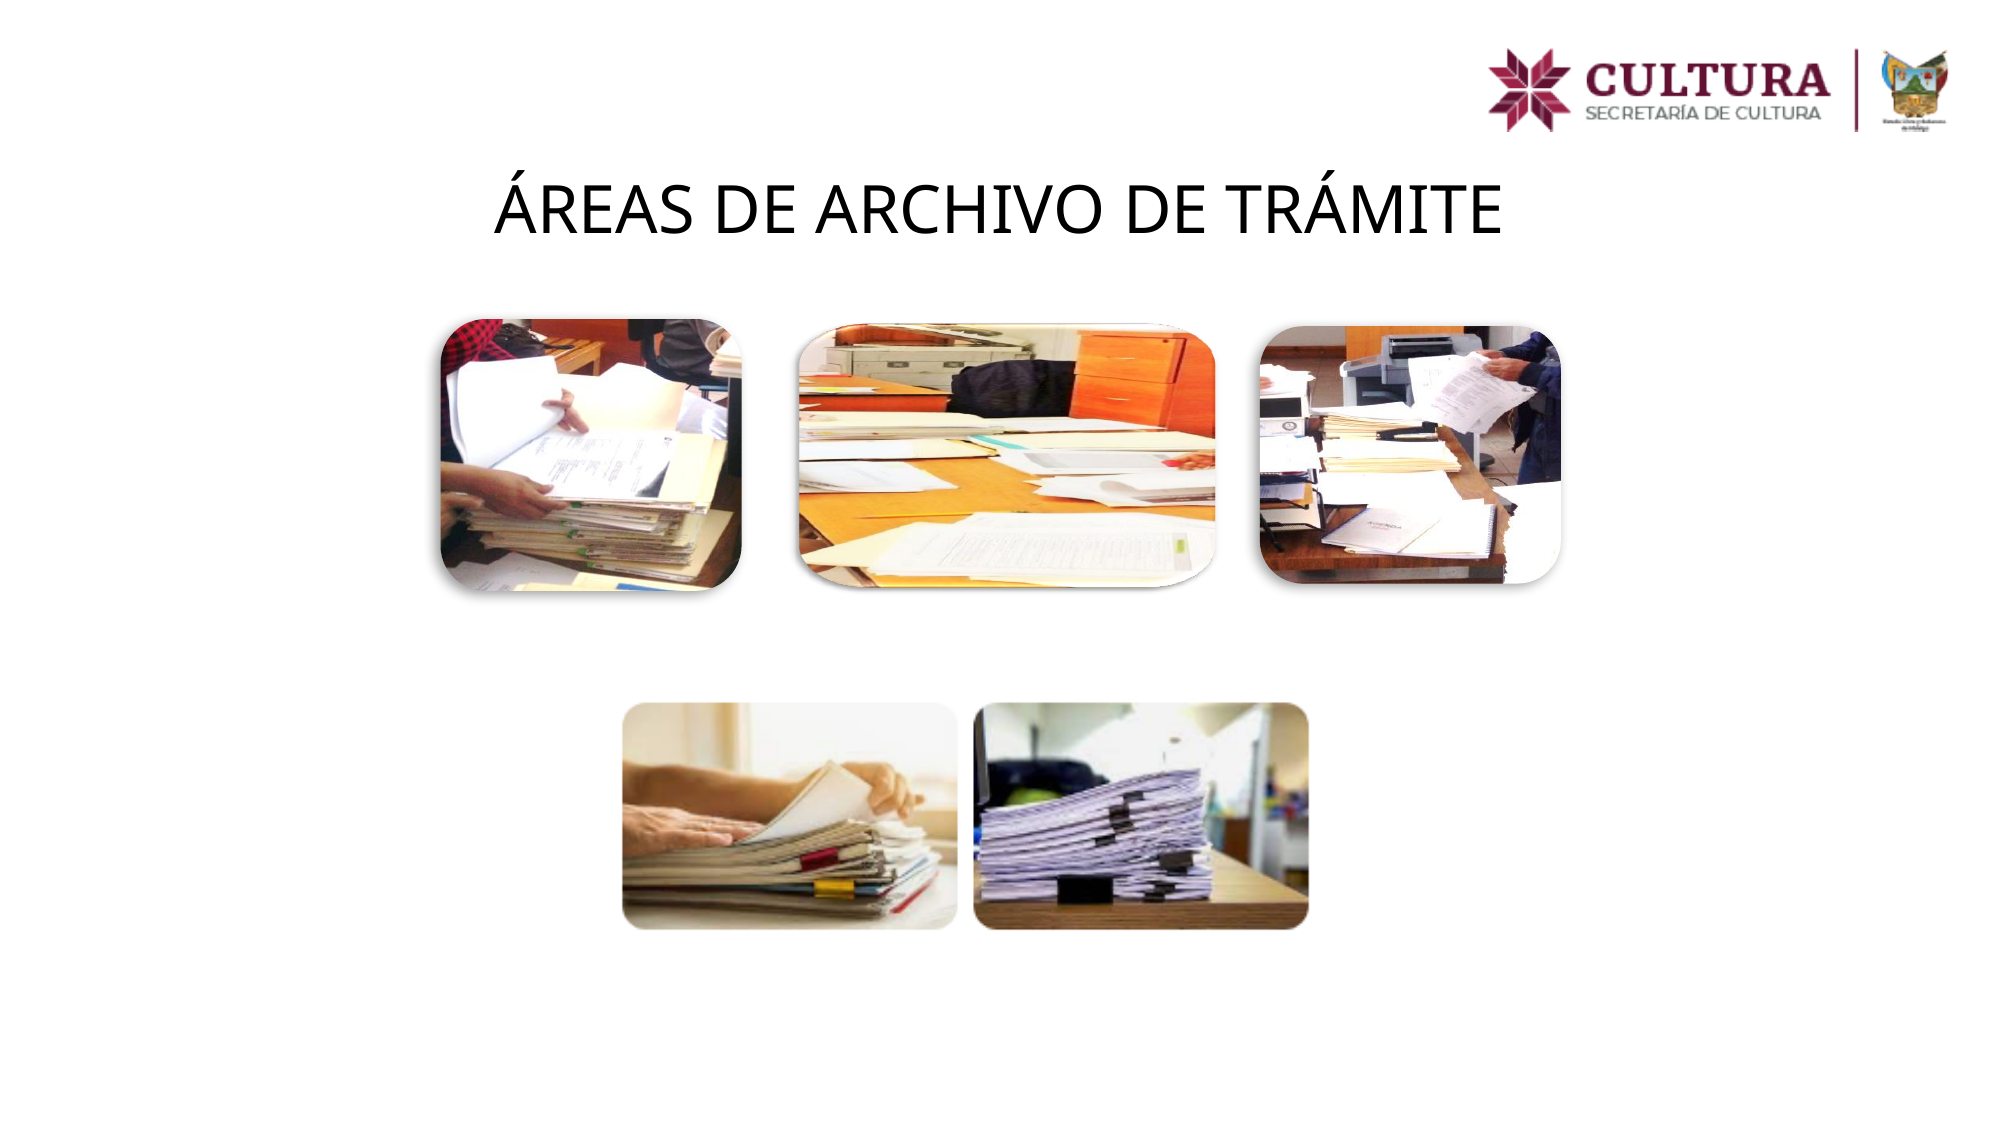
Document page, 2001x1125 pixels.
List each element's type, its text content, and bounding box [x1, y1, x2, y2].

title ÁREAS DE ARCHIVO DE TRÁMITE [178, 156, 1822, 269]
picture [1488, 48, 1952, 132]
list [782, 318, 1225, 598]
picture [1259, 326, 1561, 584]
picture [440, 319, 742, 591]
picture [610, 683, 1319, 939]
